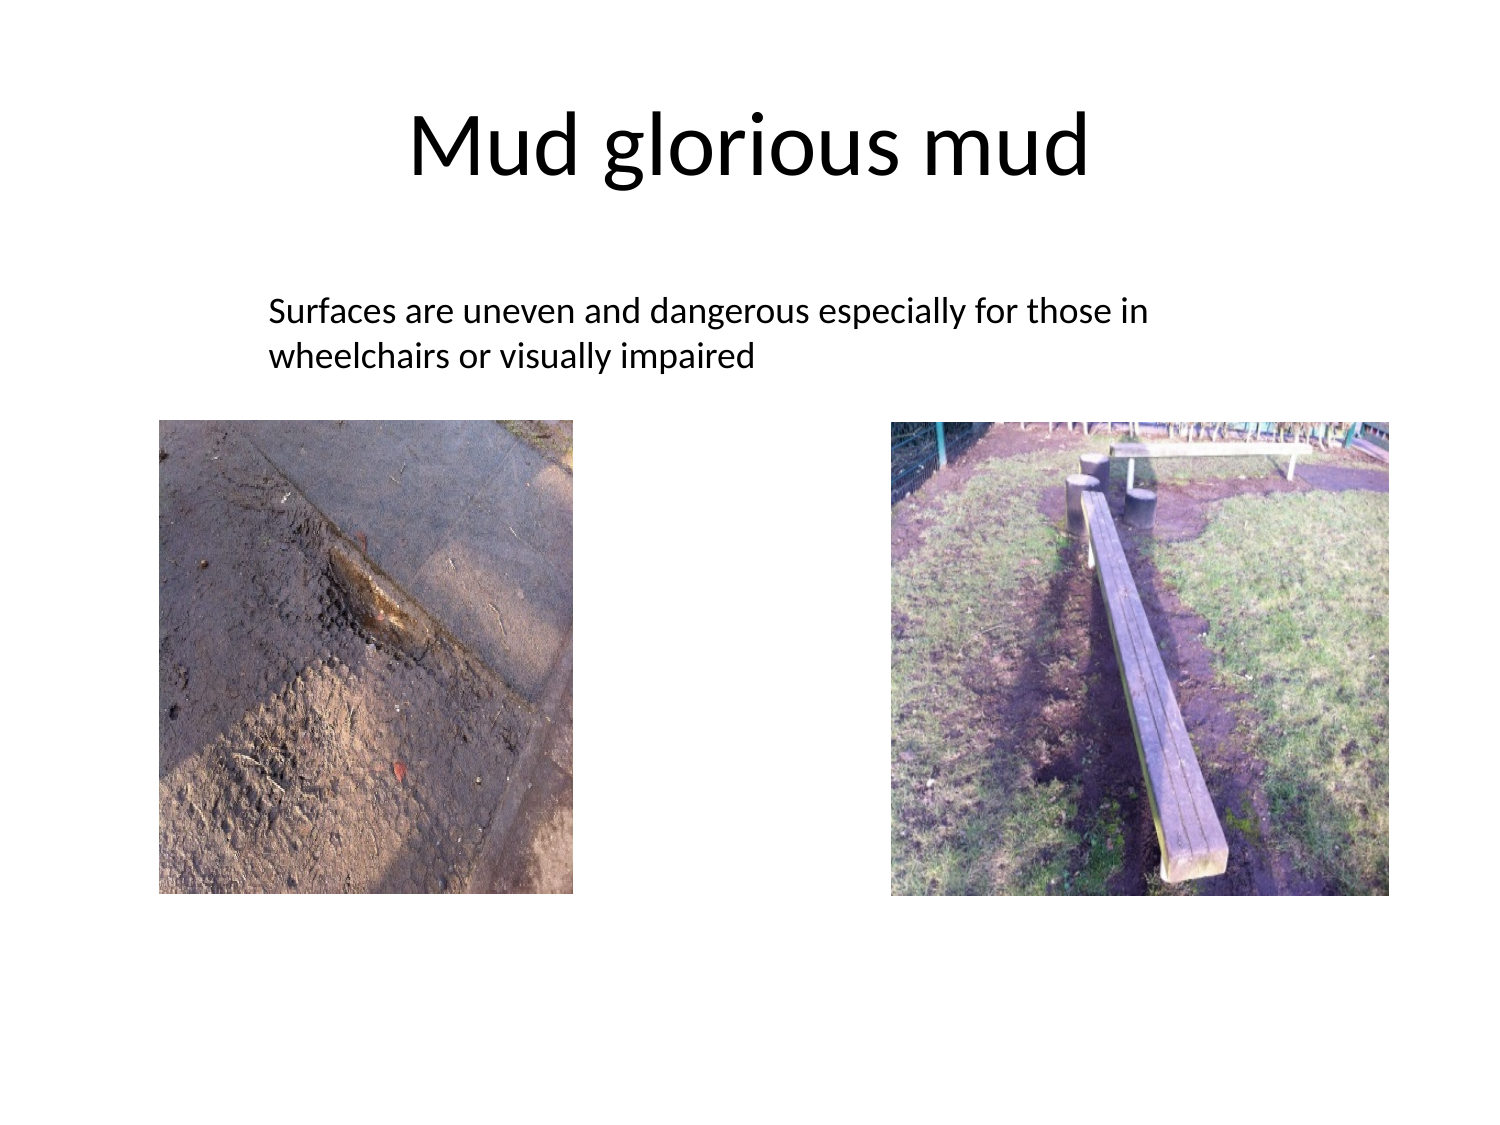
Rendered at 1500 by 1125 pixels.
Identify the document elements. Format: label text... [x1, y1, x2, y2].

picture [159, 420, 574, 894]
title Mud glorious mud [75, 45, 1425, 233]
text_box Surfaces are uneven and dangerous especially for those in wheelchairs or visually impaired [253, 278, 1235, 384]
picture [891, 422, 1389, 896]
